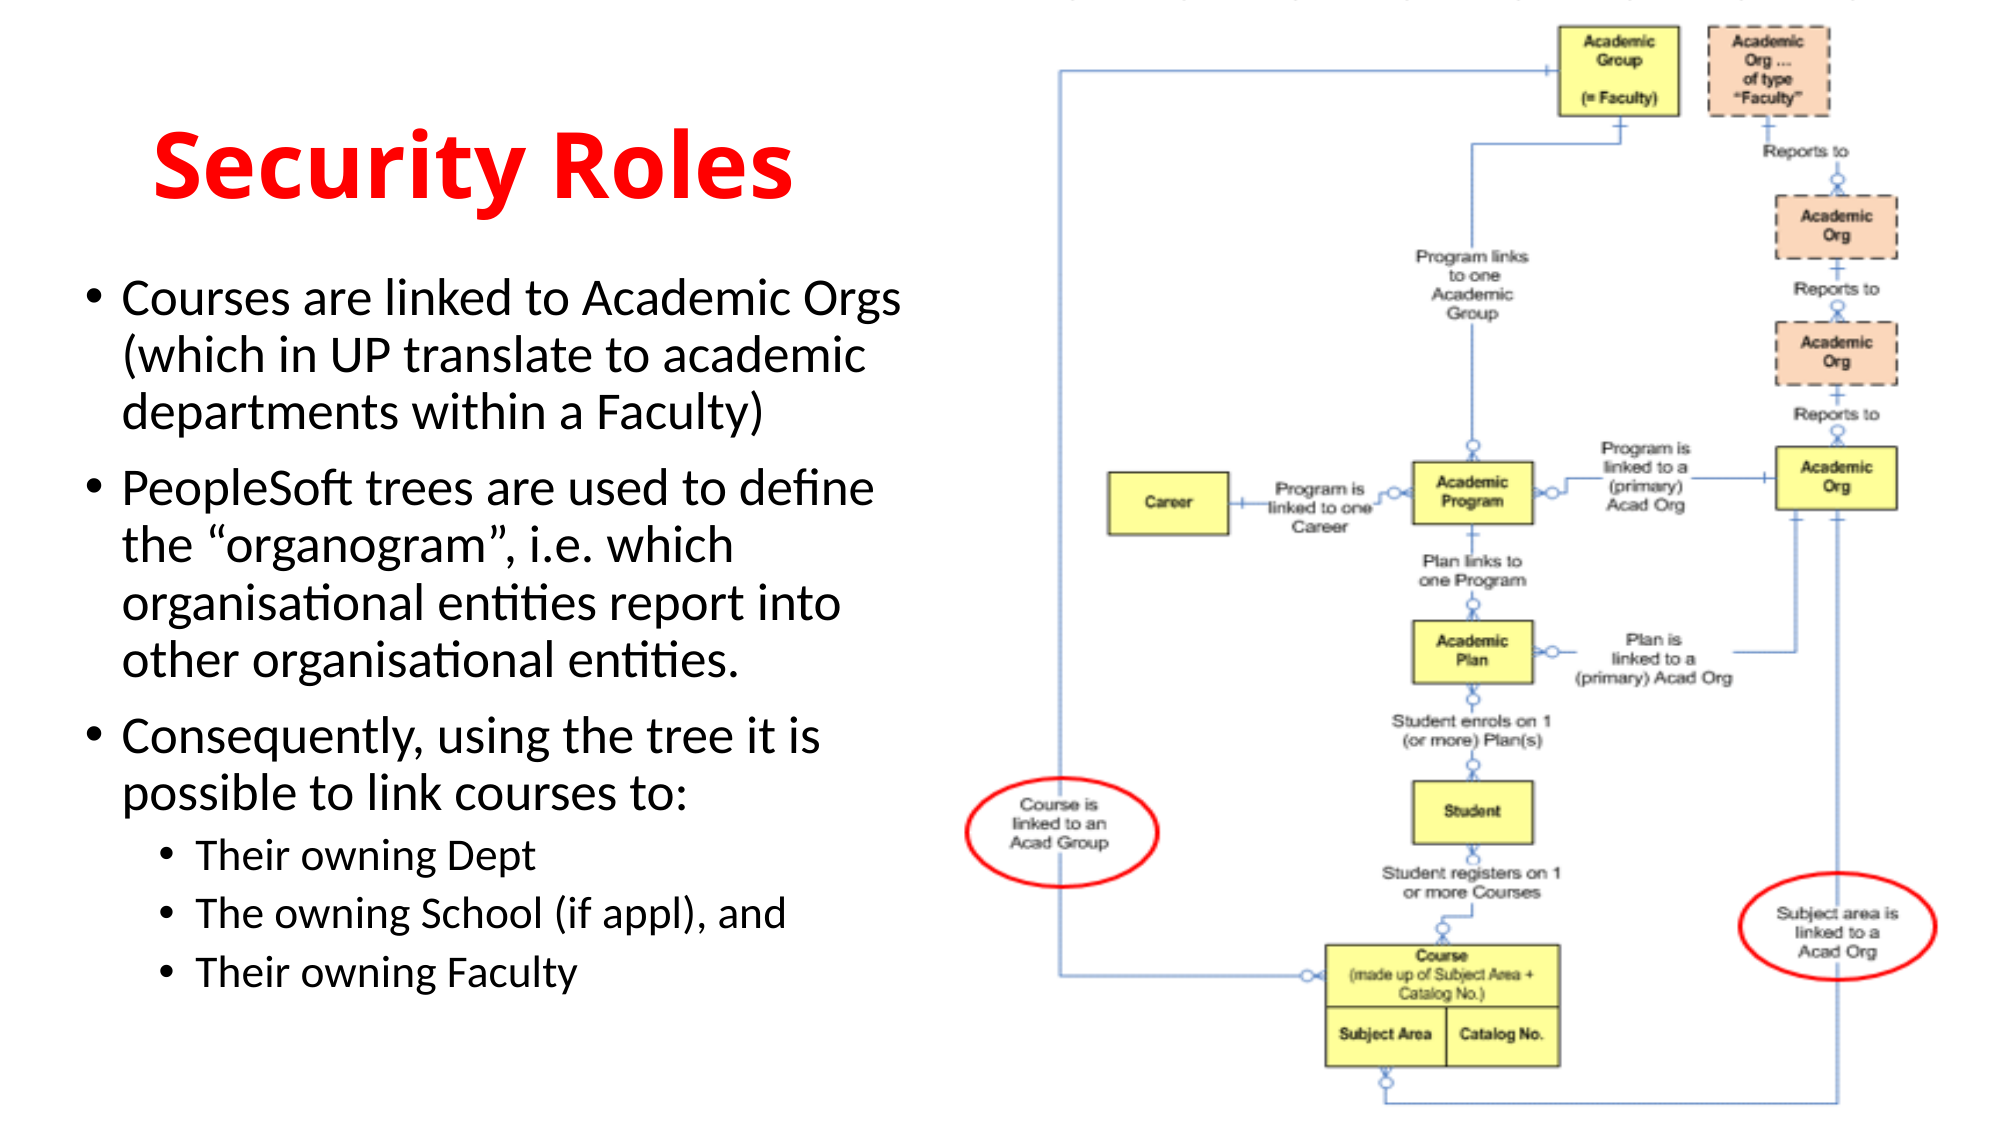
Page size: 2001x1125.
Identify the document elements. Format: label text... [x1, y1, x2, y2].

title Security Roles [137, 59, 947, 261]
picture [963, 0, 1948, 1109]
list Courses are linked to Academic Orgs (which in UP translate to academic departments within a Faculty) PeopleSoft trees are used to define the “organogram”, i.e. which organisational entities report into other organisational entities. Consequently, using the tree it is possible to link courses to: Their owning Dept The owning School (if appl), and Their owning Faculty [69, 261, 963, 1014]
